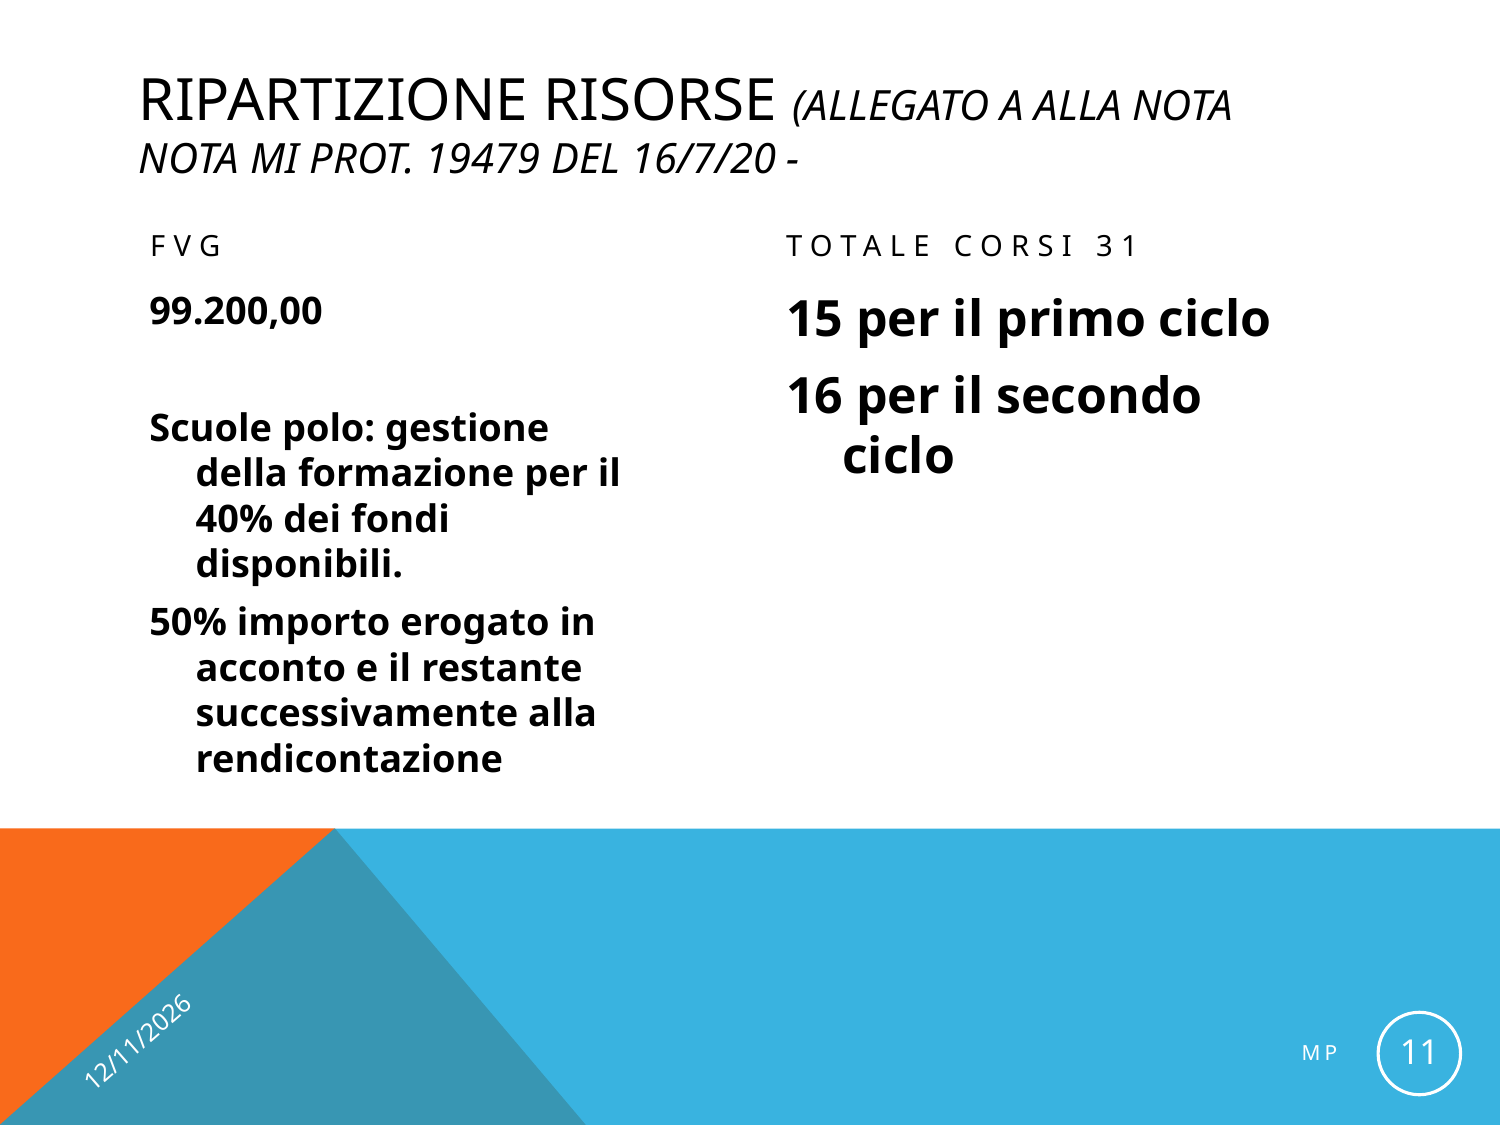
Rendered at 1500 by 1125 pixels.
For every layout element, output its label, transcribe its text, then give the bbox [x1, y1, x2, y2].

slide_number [65, 849, 357, 1109]
title Ripartizione risorse (Allegato A alla nota Nota mi prot. 19479 del 16/7/20 - [123, 101, 1358, 192]
slide_number 11 [1376, 1010, 1463, 1097]
list FVG [135, 179, 660, 270]
list 15 per il primo ciclo 16 per il secondo ciclo [771, 279, 1296, 790]
list 99.200,00 Scuole polo: gestione della formazione per il 40% dei fondi disponibili. 50% importo erogato in acconto e il restante successivamente alla rendicontazione [134, 279, 660, 790]
footer MP [577, 1031, 1352, 1076]
list Totale corsi 31 [771, 179, 1296, 270]
